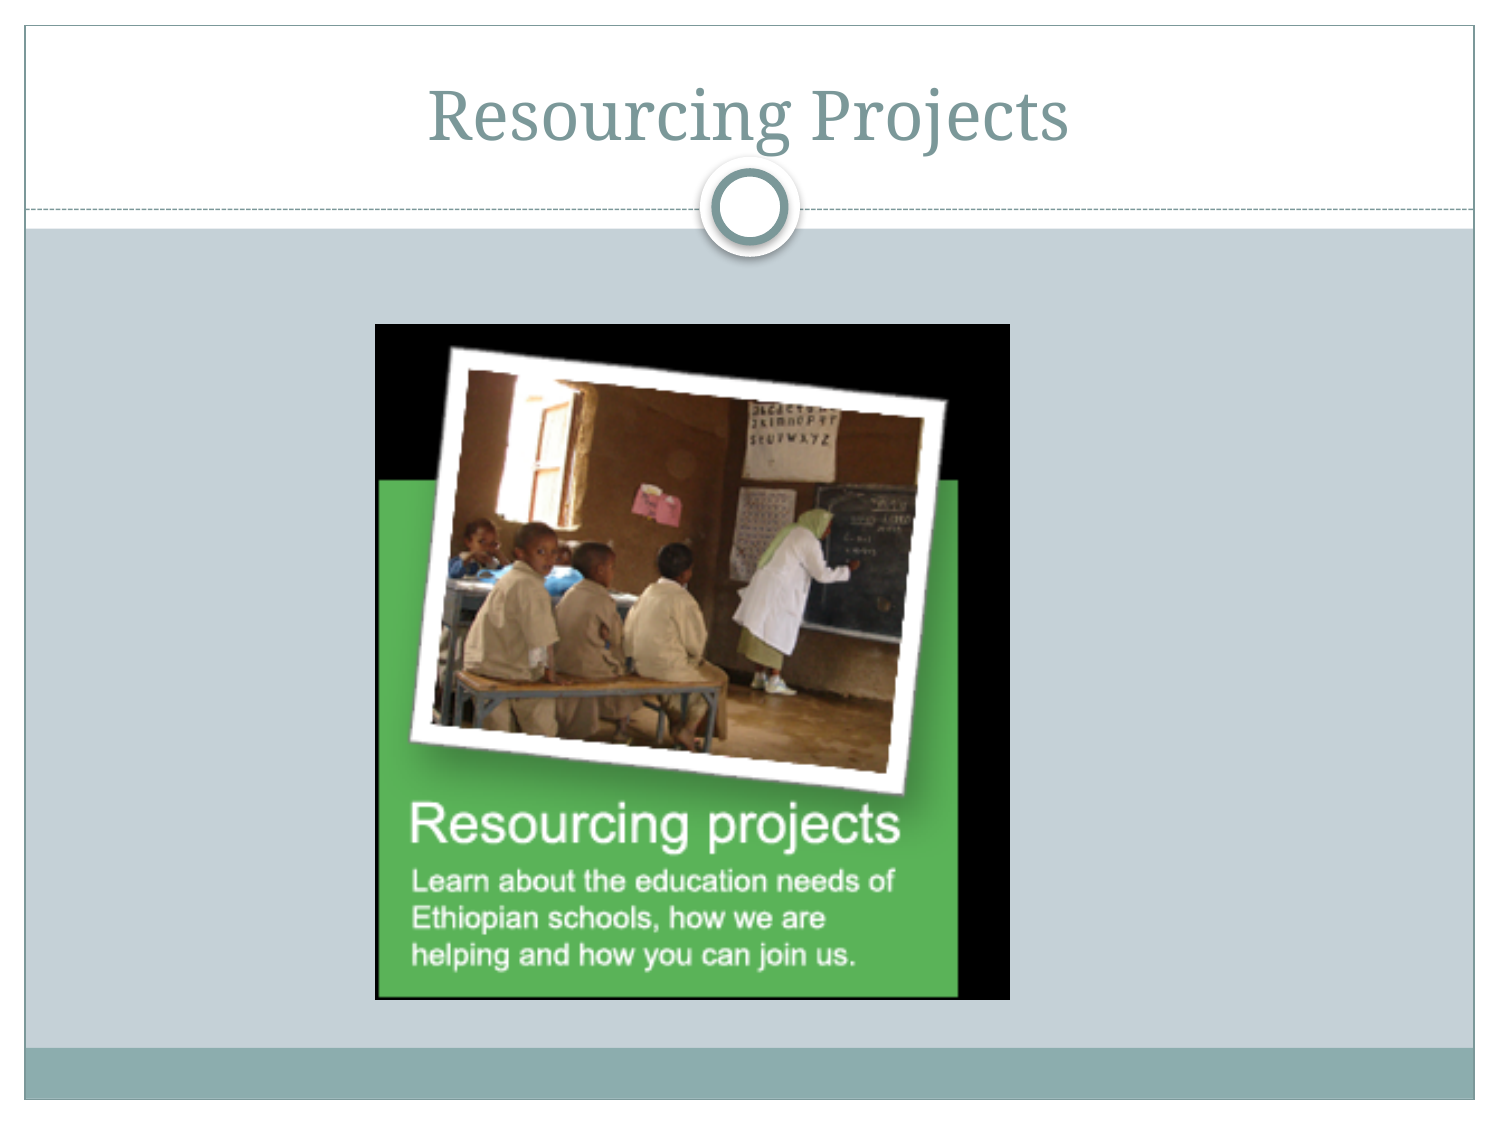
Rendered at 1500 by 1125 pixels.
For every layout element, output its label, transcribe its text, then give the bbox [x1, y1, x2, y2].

title Resourcing Projects [49, 37, 1450, 162]
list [374, 324, 1011, 1001]
